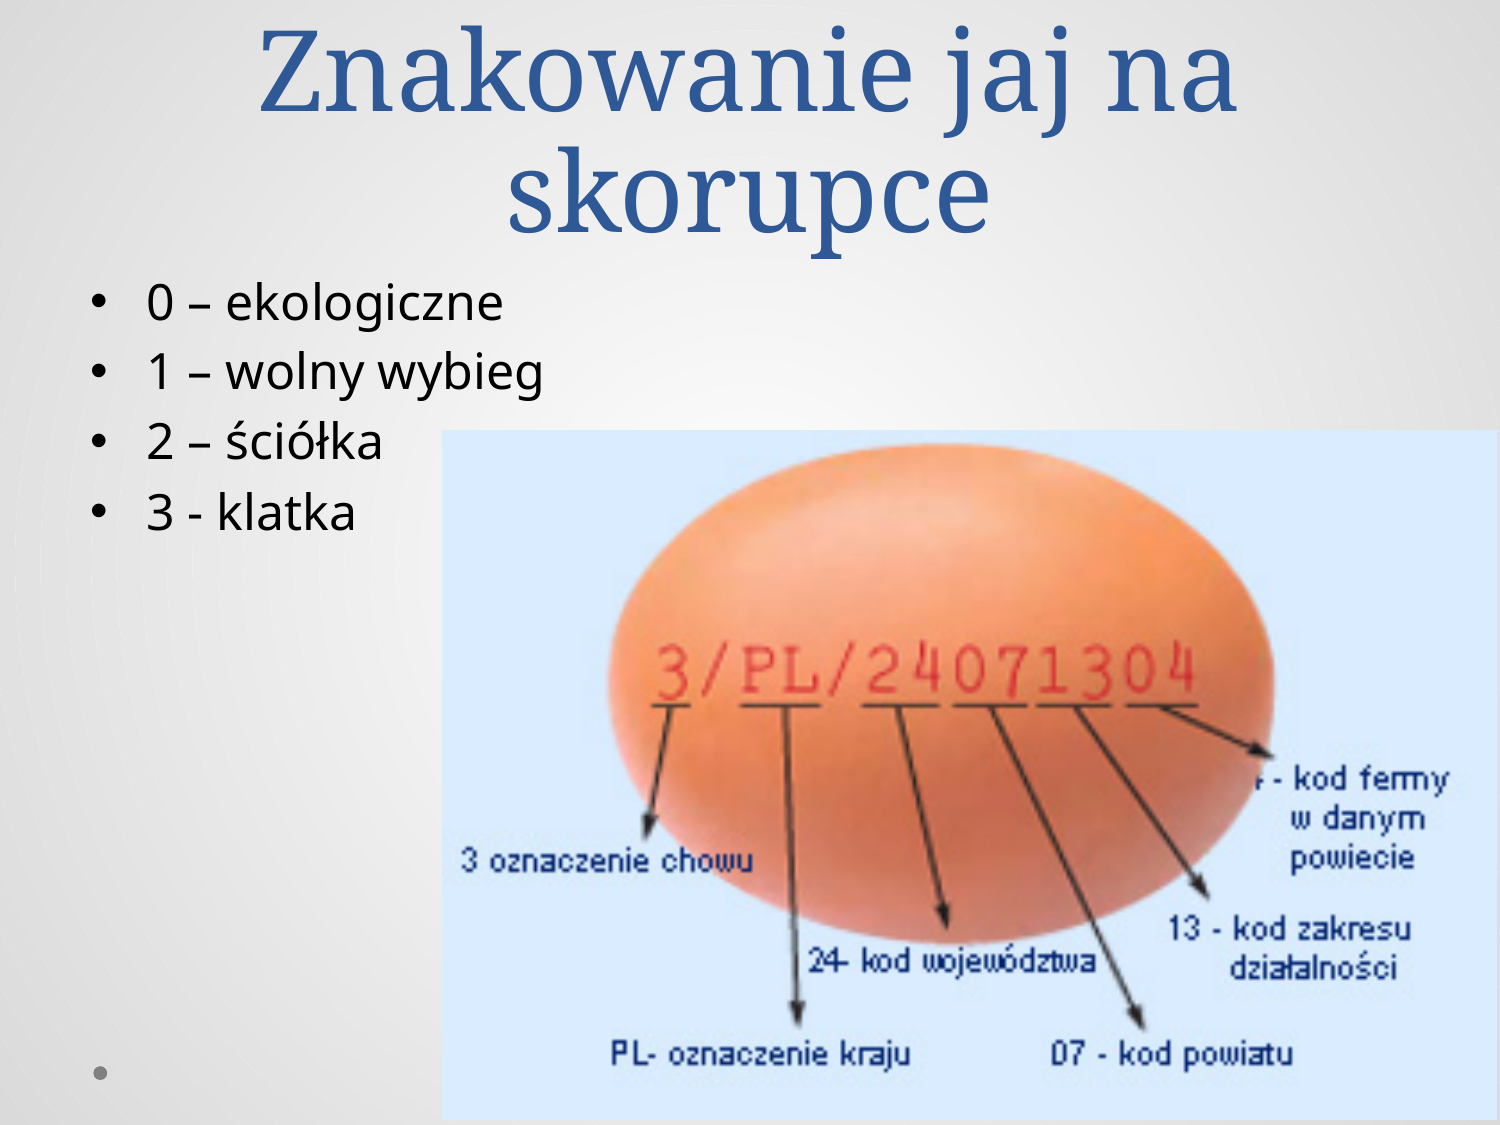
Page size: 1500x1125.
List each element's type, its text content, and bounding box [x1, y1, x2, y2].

list 0 – ekologiczne 1 – wolny wybieg 2 – ściółka 3 - klatka [75, 262, 1425, 1005]
title Znakowanie jaj na skorupce [75, 0, 1425, 262]
picture [442, 429, 1497, 1120]
